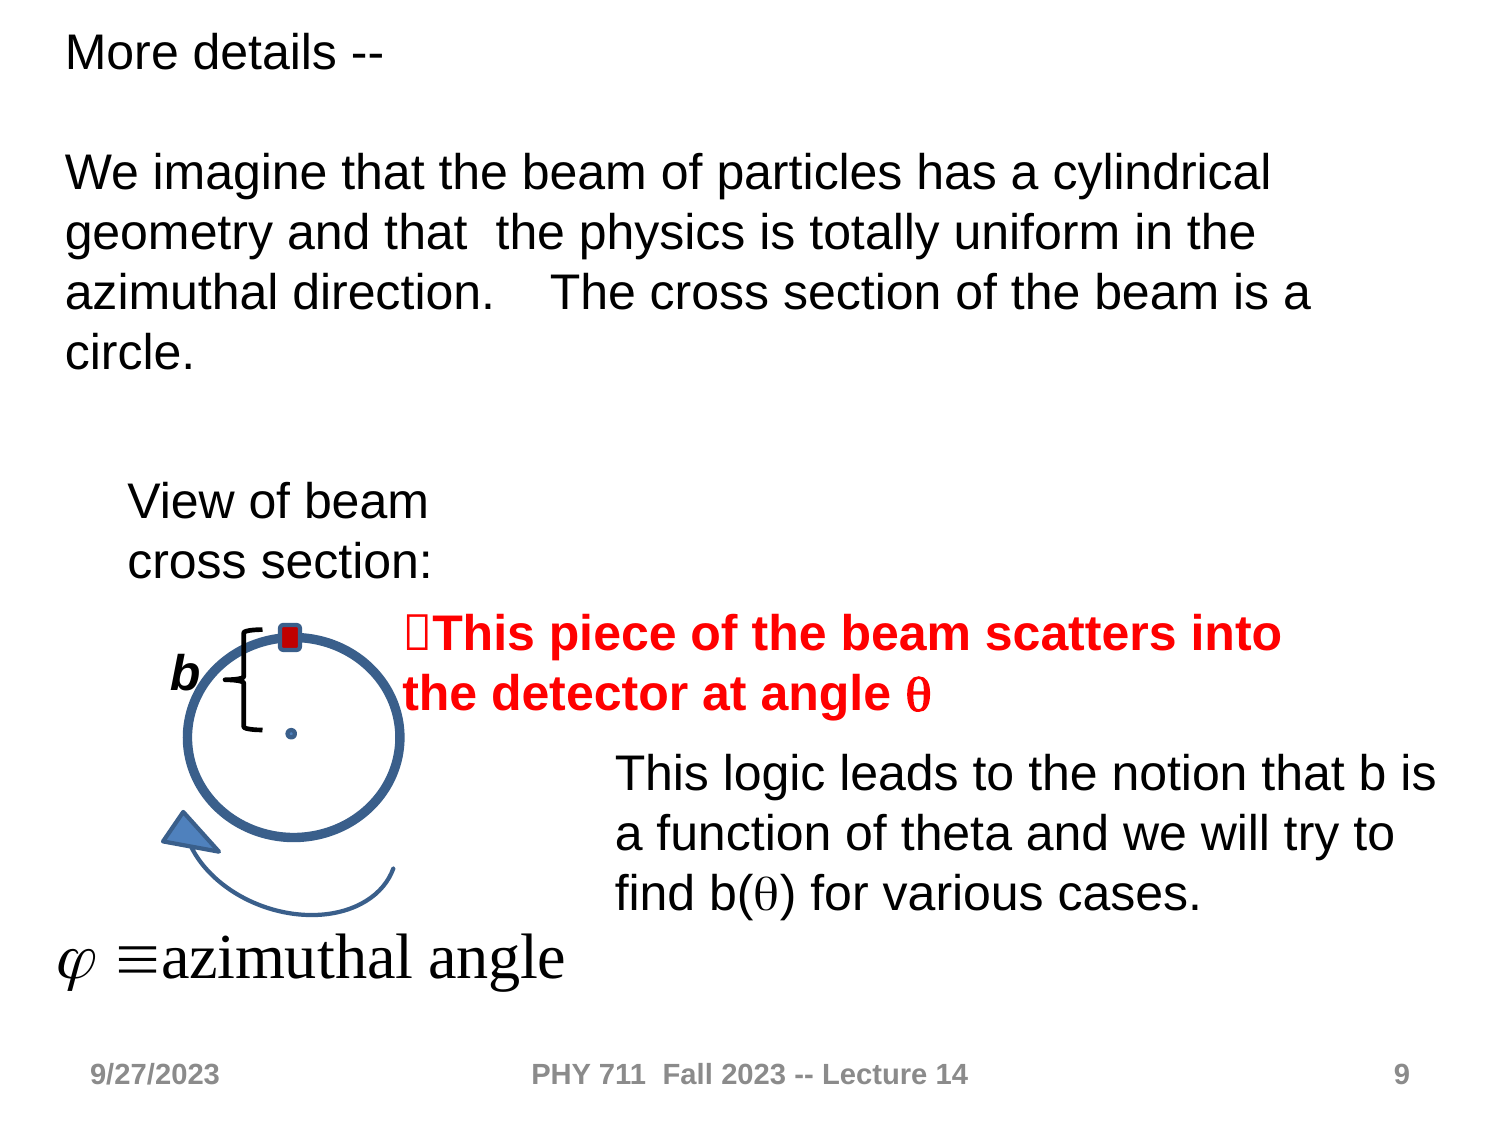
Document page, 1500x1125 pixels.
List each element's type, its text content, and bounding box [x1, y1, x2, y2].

text_box [285, 727, 297, 740]
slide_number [75, 1042, 425, 1103]
text_box This piece of the beam scatters into the detector at angle q [387, 593, 1338, 729]
footer PHY 711 Fall 2023 -- Lecture 14 [450, 1042, 1050, 1103]
text_box More details -- We imagine that the beam of particles has a cylindrical geometry and that the physics is totally uniform in the azimuthal direction. The cross section of the beam is a circle. [50, 12, 1363, 448]
text_box [161, 809, 396, 918]
slide_number 9 [1074, 1042, 1425, 1103]
text_box [277, 622, 303, 653]
text_box b [155, 632, 205, 708]
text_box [48, 919, 580, 1007]
text_box [185, 635, 403, 840]
text_box This logic leads to the notion that b is a function of theta and we will try to find b(q) for various cases. [600, 733, 1462, 928]
text_box [224, 628, 263, 731]
text_box View of beam cross section: [112, 461, 538, 597]
